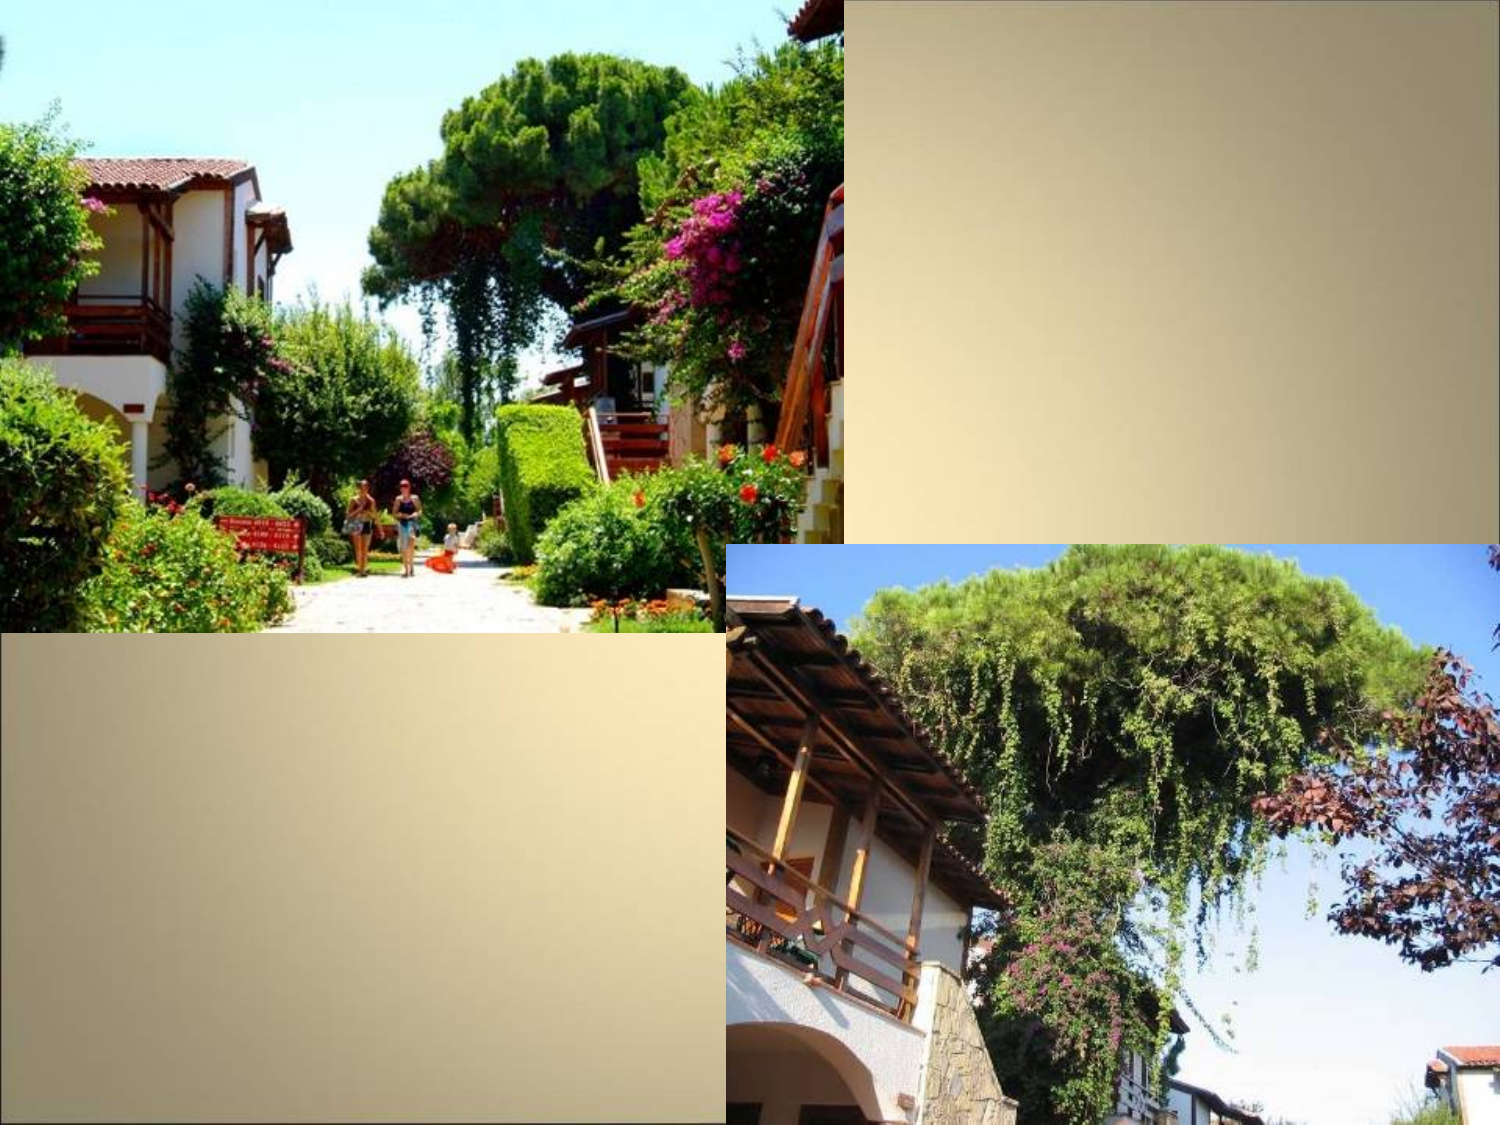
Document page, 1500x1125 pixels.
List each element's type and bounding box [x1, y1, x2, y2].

list [0, 0, 844, 633]
picture [0, 0, 1500, 1125]
